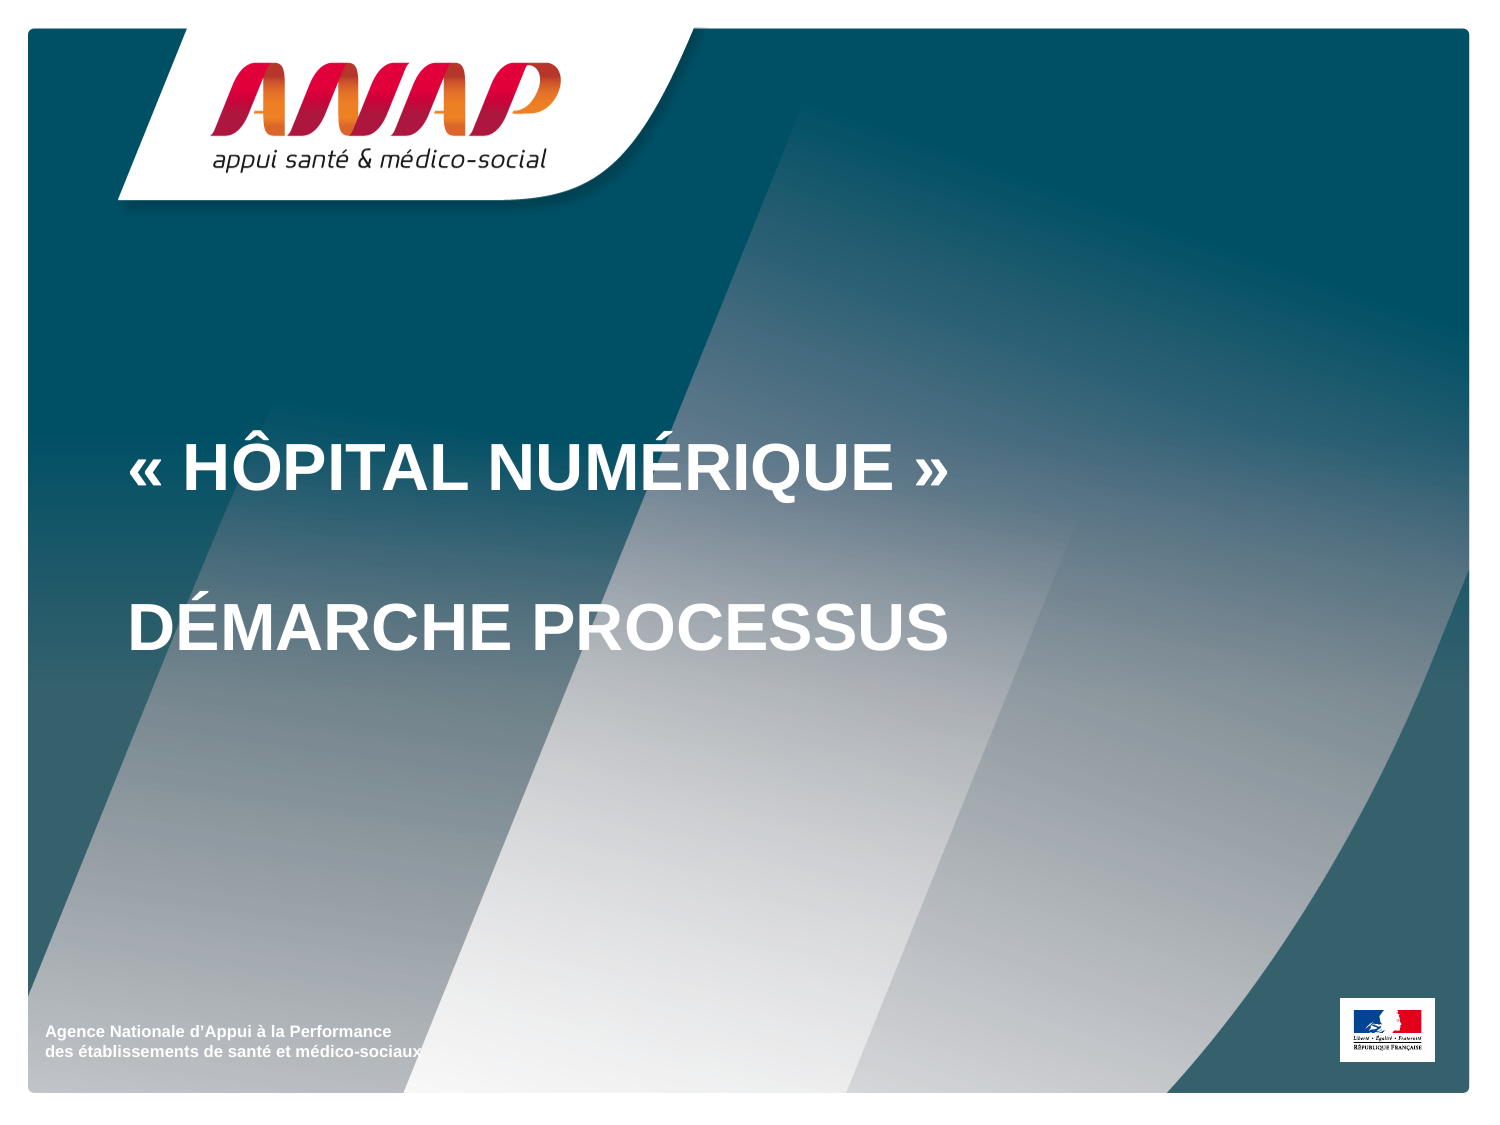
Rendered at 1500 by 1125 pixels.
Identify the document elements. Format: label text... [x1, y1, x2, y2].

title « hôpital numérique » démarche processus [112, 463, 1388, 705]
picture [0, 0, 1500, 1125]
